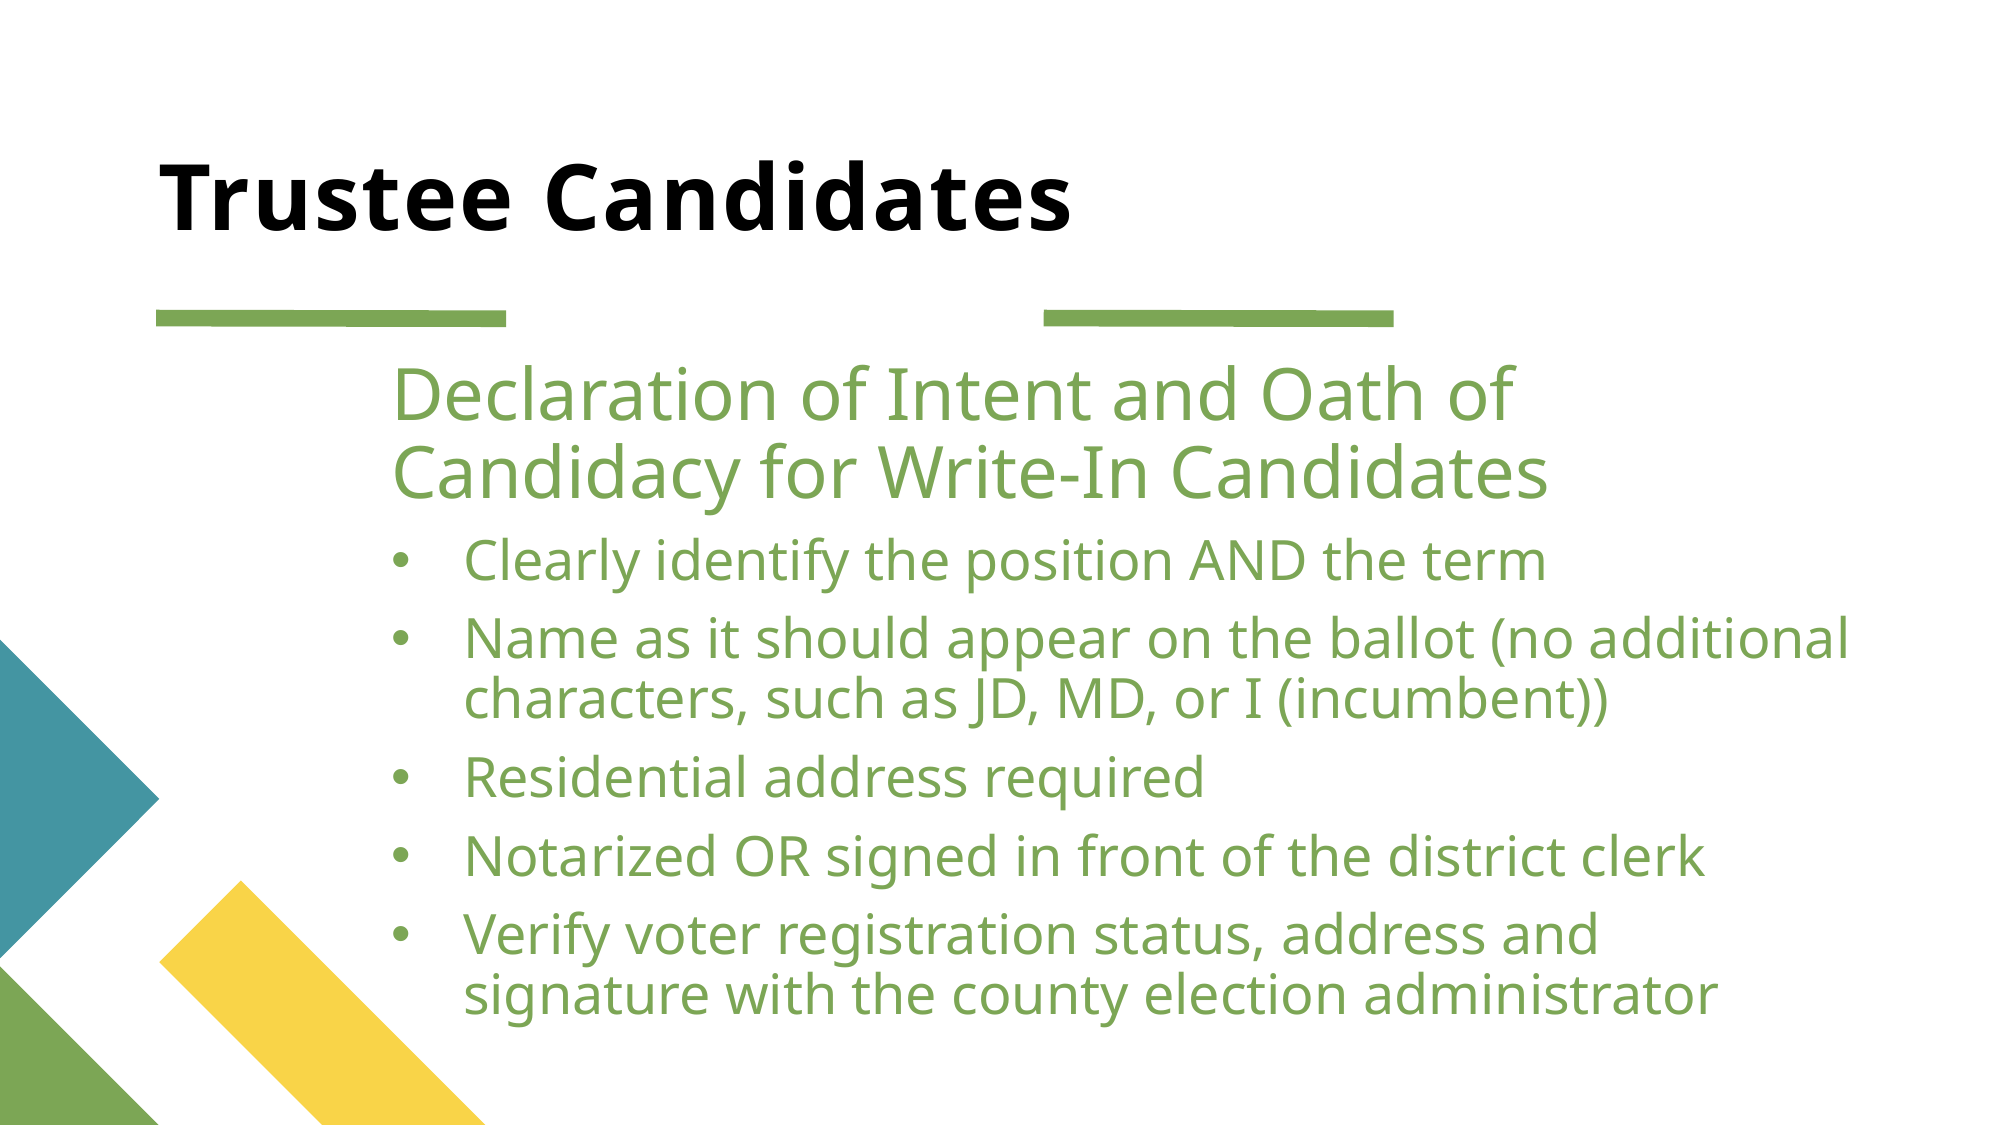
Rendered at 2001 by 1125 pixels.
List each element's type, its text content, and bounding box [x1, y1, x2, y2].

list Declaration of Intent and Oath of Candidacy for Write-In Candidates Clearly identify the position AND the term Name as it should appear on the ballot (no additional characters, such as JD, MD, or I (incumbent)) Residential address required Notarized OR signed in front of the district clerk Verify voter registration status, address and signature with the county election administrator [390, 357, 1856, 1058]
title Trustee Candidates [158, 144, 1550, 250]
